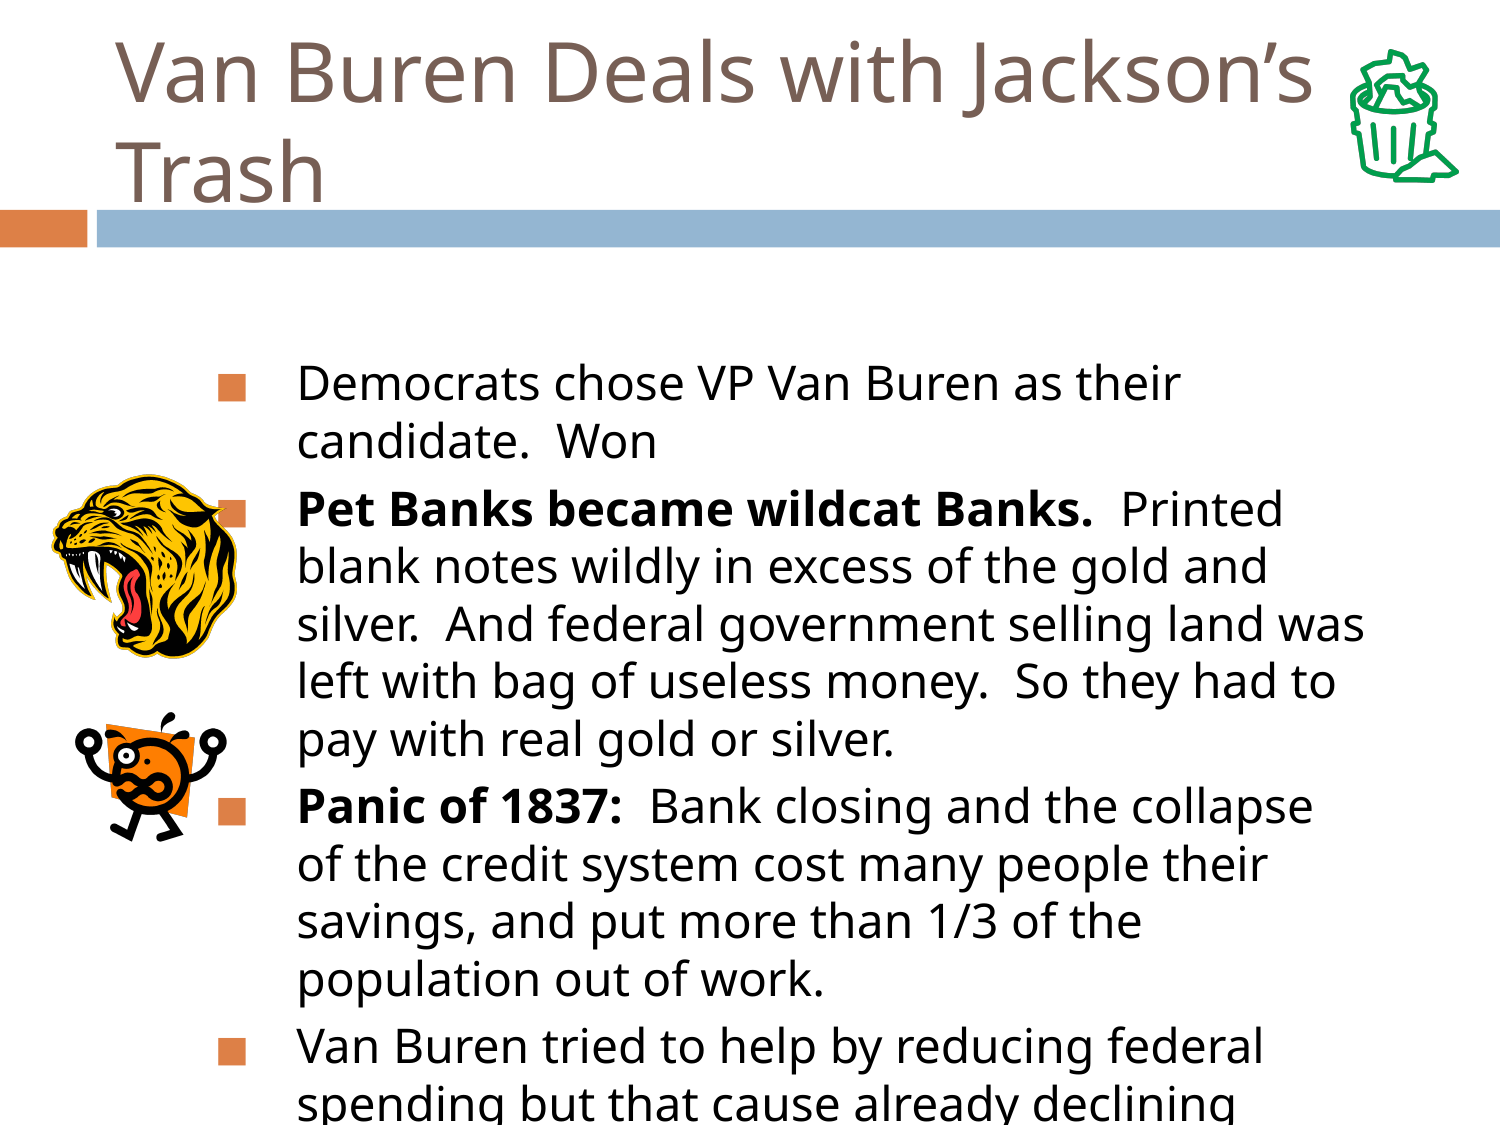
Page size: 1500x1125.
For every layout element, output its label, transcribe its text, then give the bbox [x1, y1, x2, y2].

picture [49, 474, 238, 659]
picture [74, 712, 227, 843]
title Van Buren Deals with Jackson’s Trash [100, 37, 1438, 200]
list Democrats chose VP Van Buren as their candidate. Won Pet Banks became wildcat Banks. Printed blank notes wildly in excess of the gold and silver. And federal government selling land was left with bag of useless money. So they had to pay with real gold or silver. Panic of 1837: Bank closing and the collapse of the credit system cost many people their savings, and put more than 1/3 of the population out of work. Van Buren tried to help by reducing federal spending but that cause already declining priced to drop further. [50, 275, 1388, 1013]
picture [1349, 49, 1459, 183]
